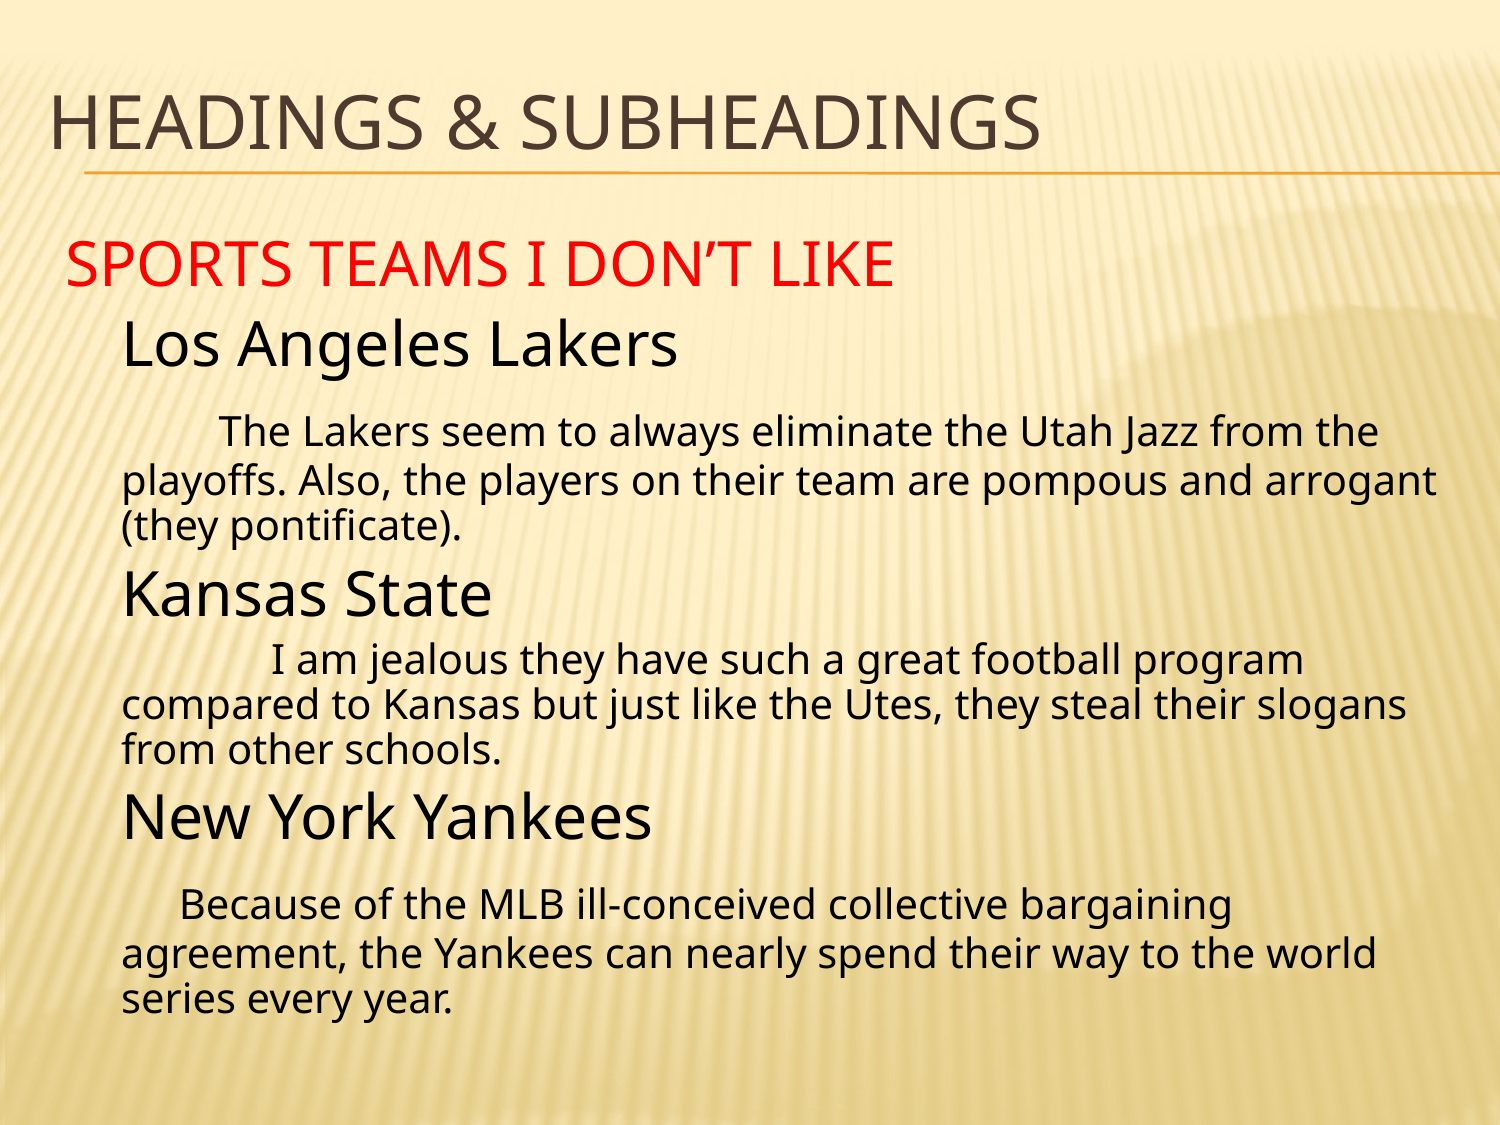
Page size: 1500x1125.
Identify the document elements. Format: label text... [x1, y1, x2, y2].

list SPORTS TEAMS I DON’T LIKE Los Angeles Lakers The Lakers seem to always eliminate the Utah Jazz from the playoffs. Also, the players on their team are pompous and arrogant (they pontificate). Kansas State I am jealous they have such a great football program compared to Kansas but just like the Utes, they steal their slogans from other schools. New York Yankees Because of the MLB ill-conceived collective bargaining agreement, the Yankees can nearly spend their way to the world series every year. [49, 224, 1476, 968]
title Headings & Subheadings [33, 51, 1459, 189]
